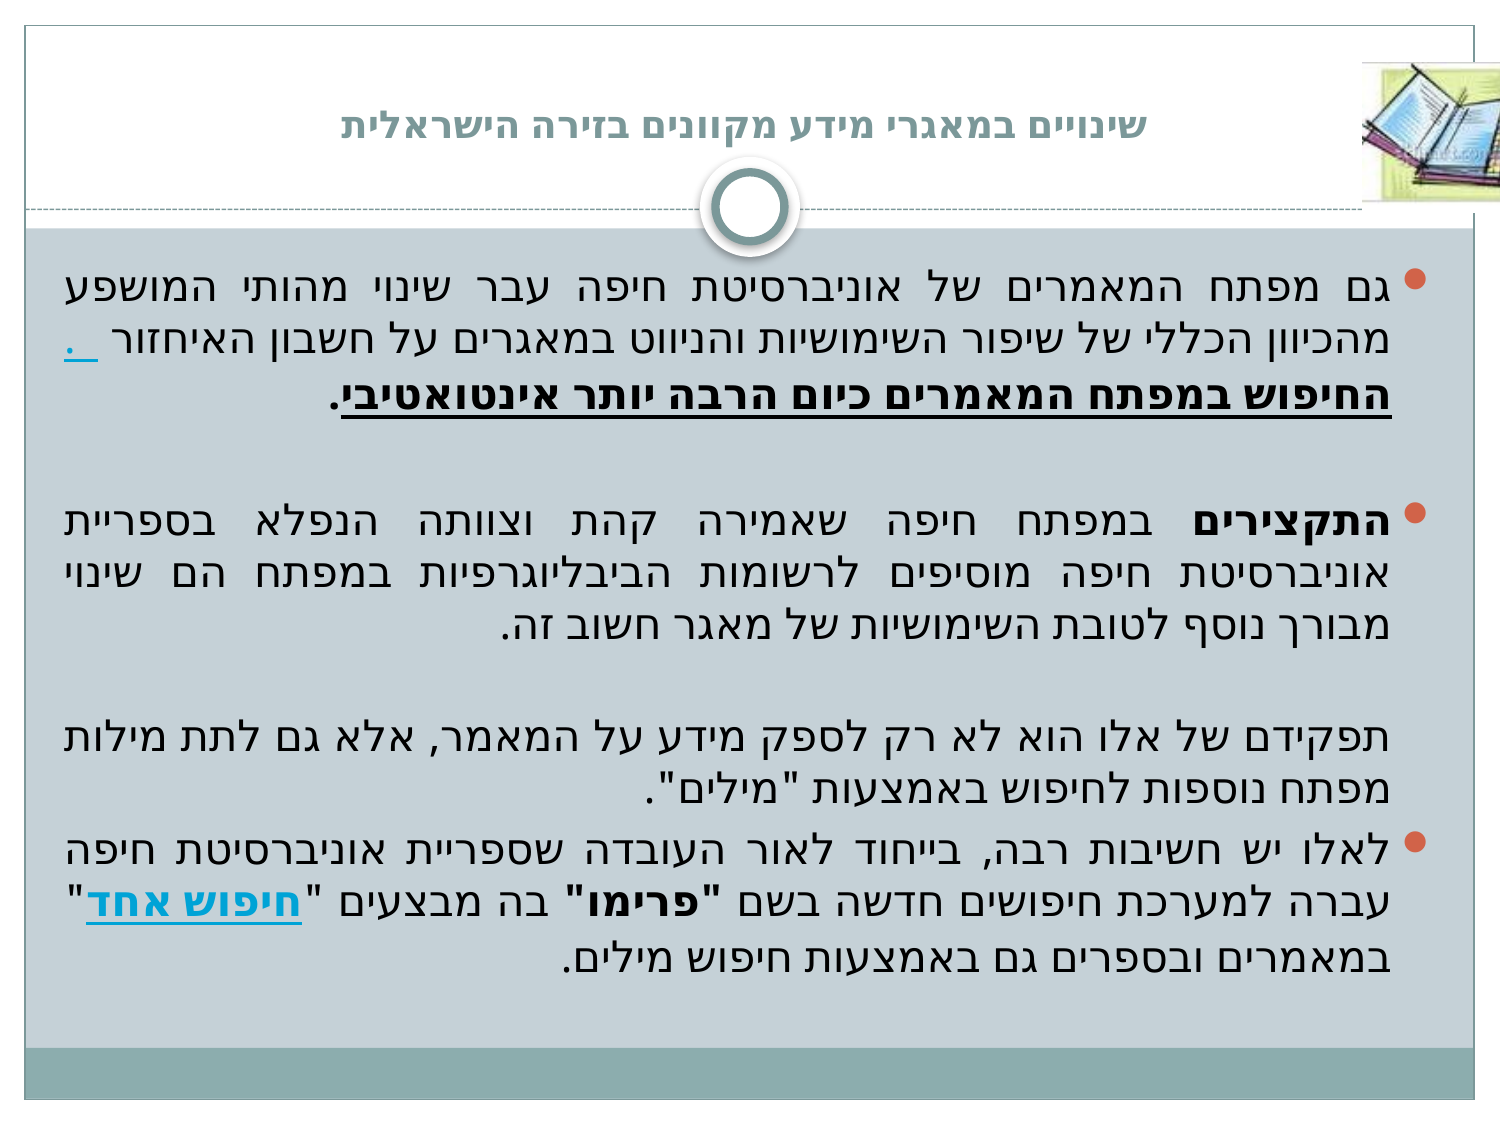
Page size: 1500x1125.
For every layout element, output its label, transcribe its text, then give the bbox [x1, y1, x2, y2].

title שינויים במאגרי מידע מקוונים בזירה הישראלית [49, 0, 1450, 200]
list גם מפתח המאמרים של אוניברסיטת חיפה עבר שינוי מהותי המושפע מהכיוון הכללי של שיפור השימושיות והניווט במאגרים על חשבון האיחזור . החיפוש במפתח המאמרים כיום הרבה יותר אינטואטיבי. התקצירים במפתח חיפה שאמירה קהת וצוותה הנפלא בספריית אוניברסיטת חיפה מוסיפים לרשומות הביבליוגרפיות במפתח הם שינוי מבורך נוסף לטובת השימושיות של מאגר חשוב זה. תפקידם של אלו הוא לא רק לספק מידע על המאמר, אלא גם לתת מילות מפתח נוספות לחיפוש באמצעות "מילים". לאלו יש חשיבות רבה, בייחוד לאור העובדה שספריית אוניברסיטת חיפה עברה למערכת חיפושים חדשה בשם "פרימו" בה מבצעים "חיפוש אחד" במאמרים ובספרים גם באמצעות חיפוש מילים. [49, 250, 1445, 1001]
picture [1362, 62, 1500, 213]
